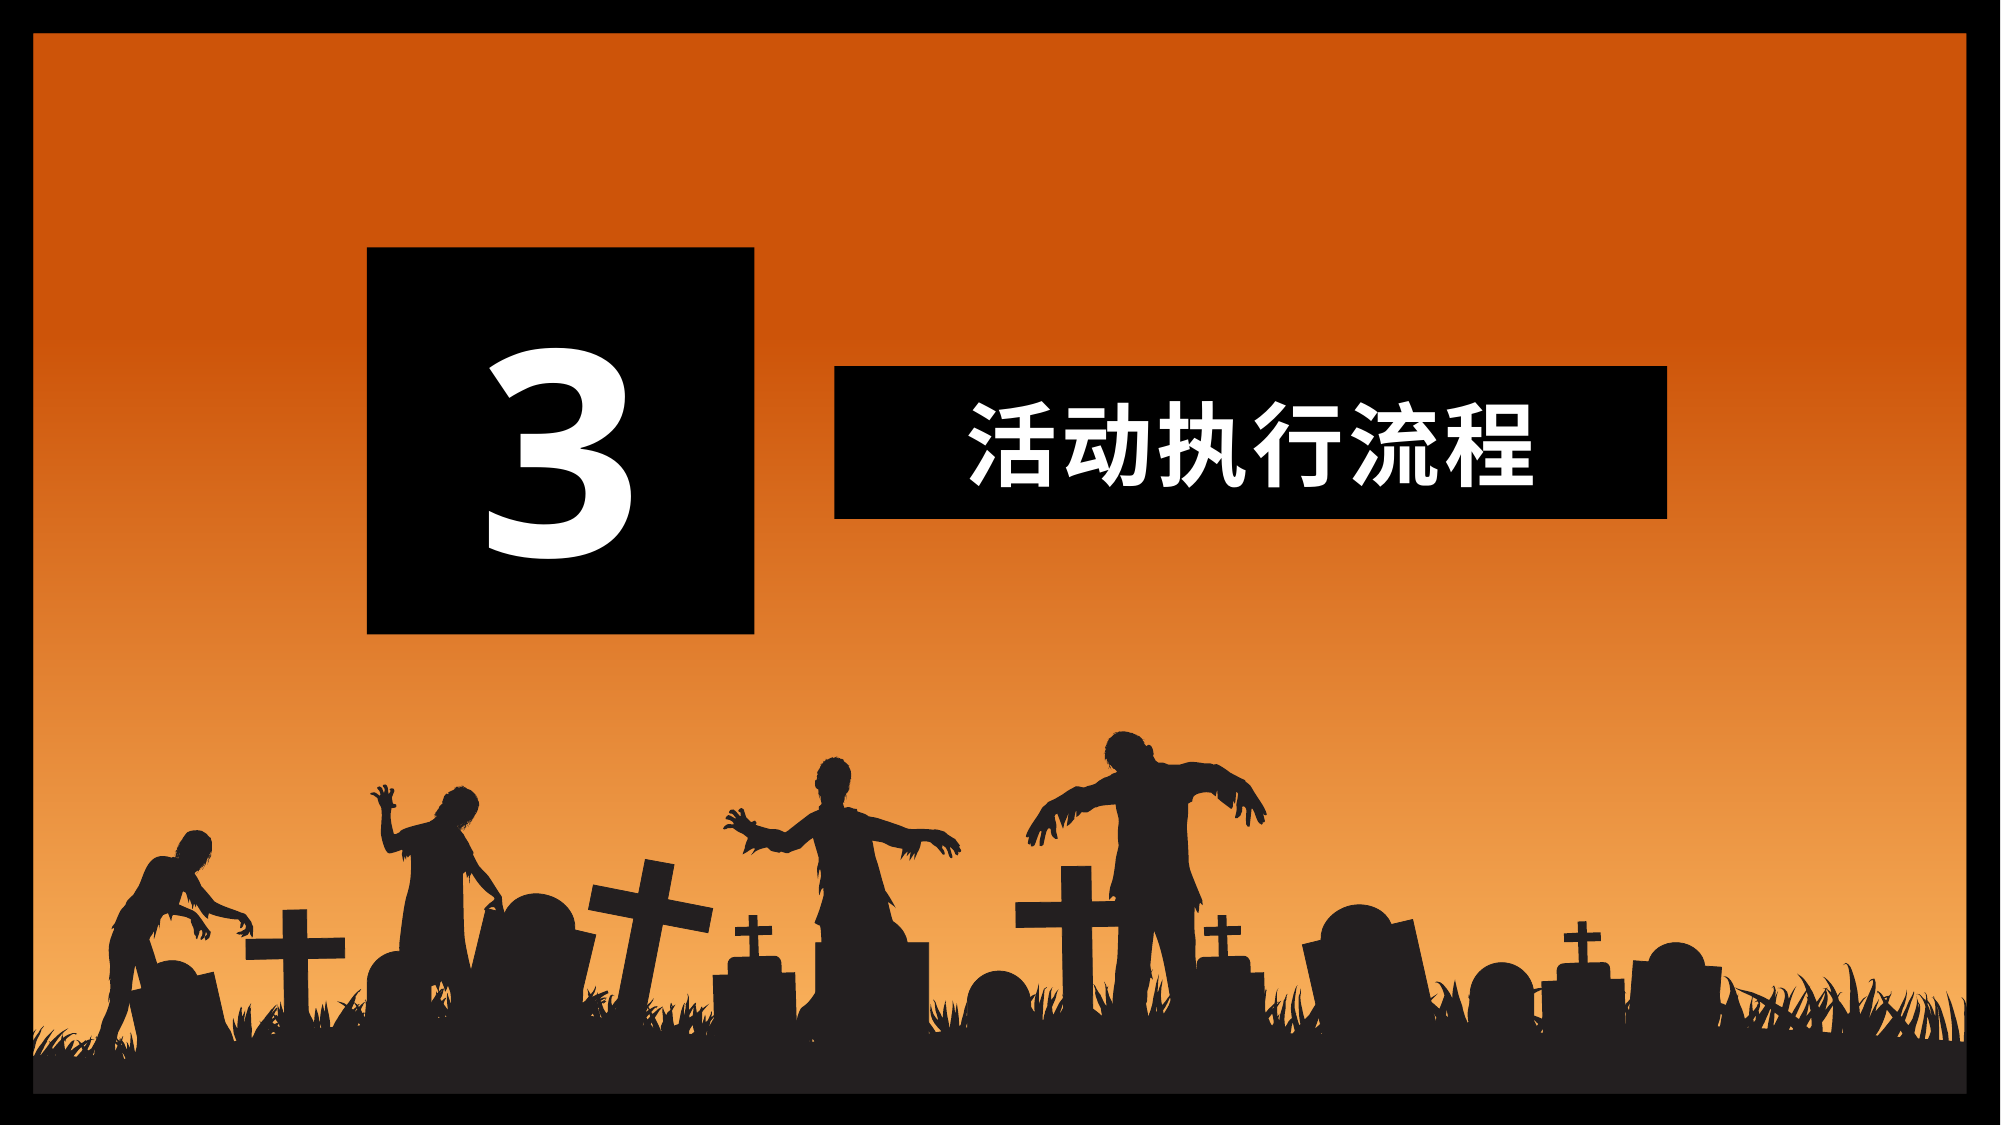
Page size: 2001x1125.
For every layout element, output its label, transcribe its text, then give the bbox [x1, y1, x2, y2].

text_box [0, 731, 2000, 1125]
text_box 活动执行流程 [833, 365, 1668, 520]
text_box [0, 0, 2000, 731]
text_box 3 [366, 246, 755, 636]
